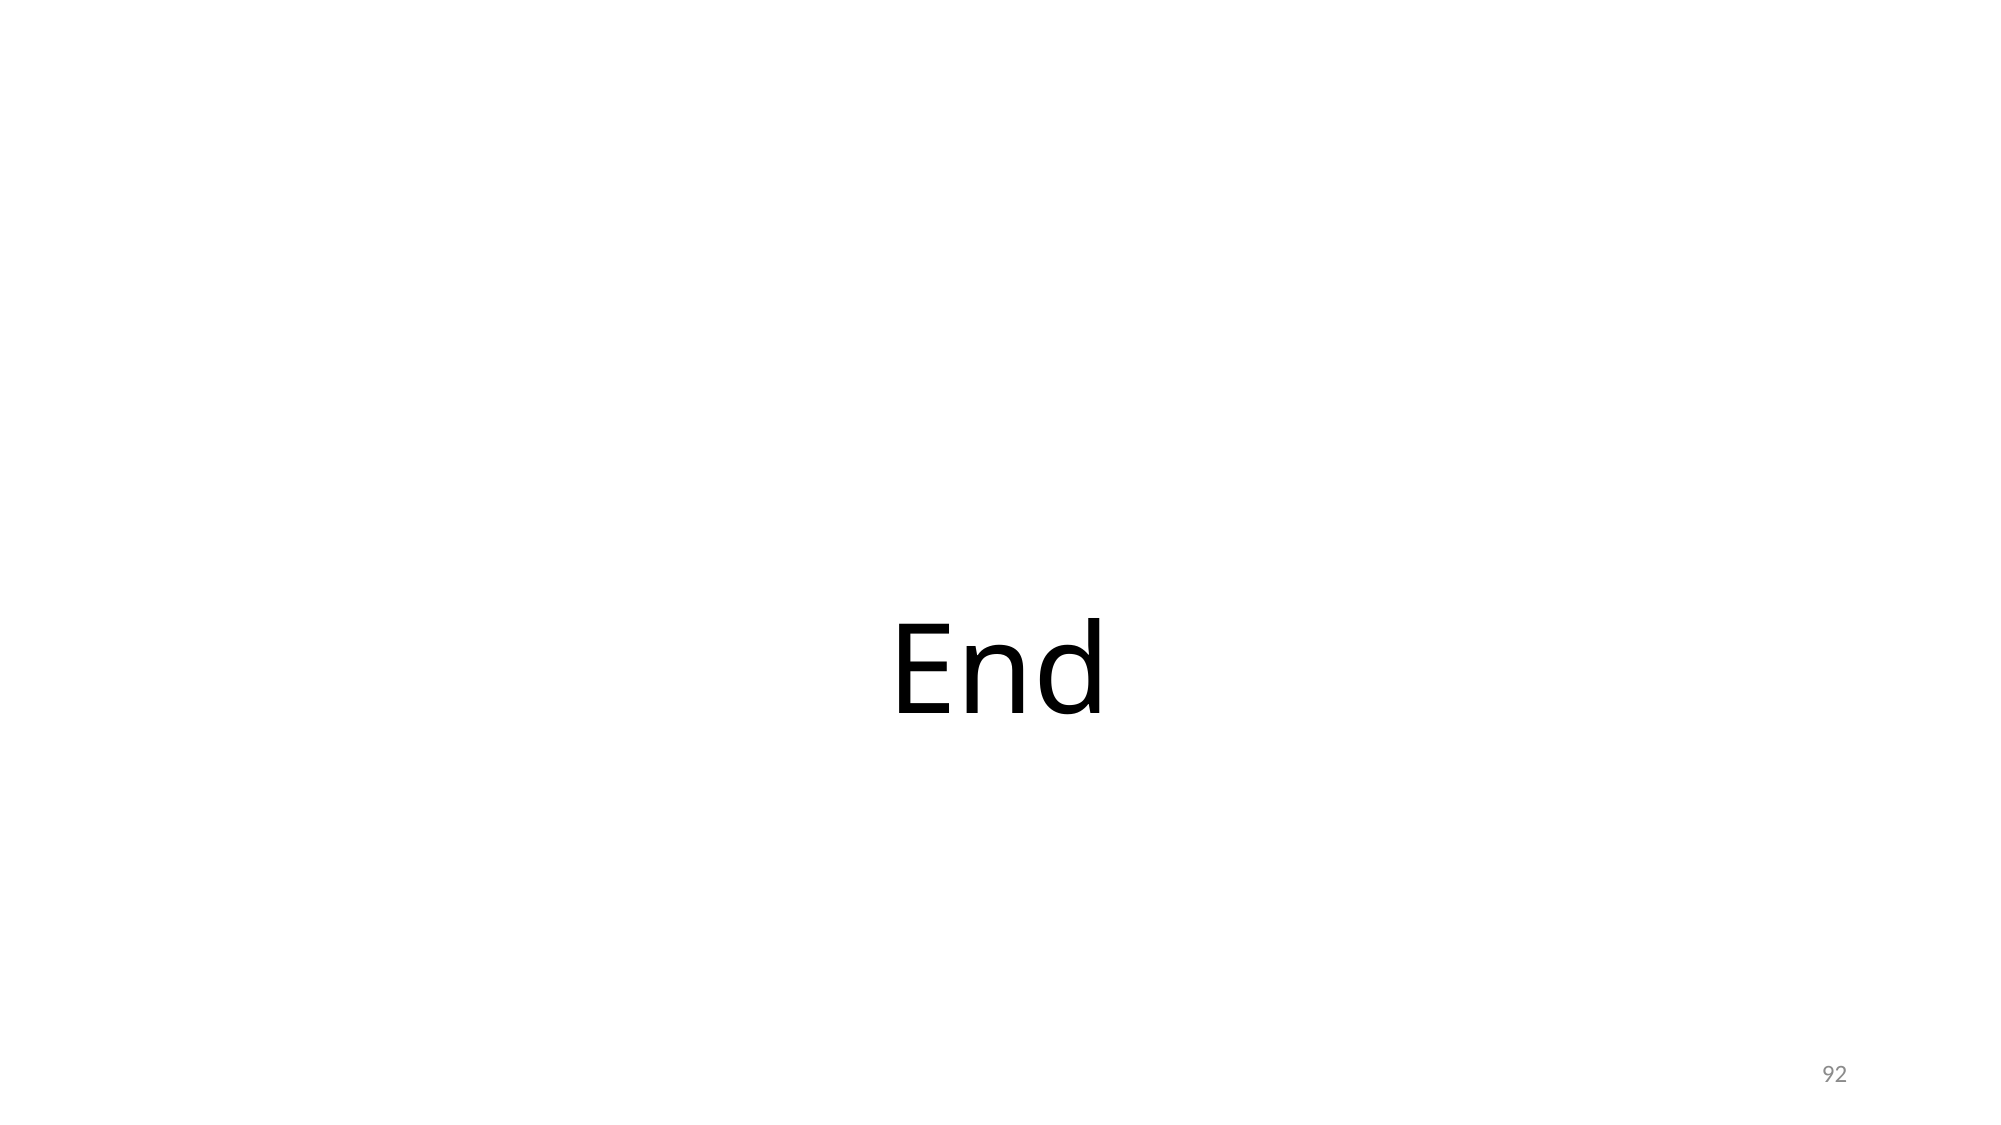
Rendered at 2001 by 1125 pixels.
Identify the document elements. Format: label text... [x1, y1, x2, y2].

title End [136, 280, 1862, 749]
slide_number 92 [1412, 1042, 1863, 1103]
